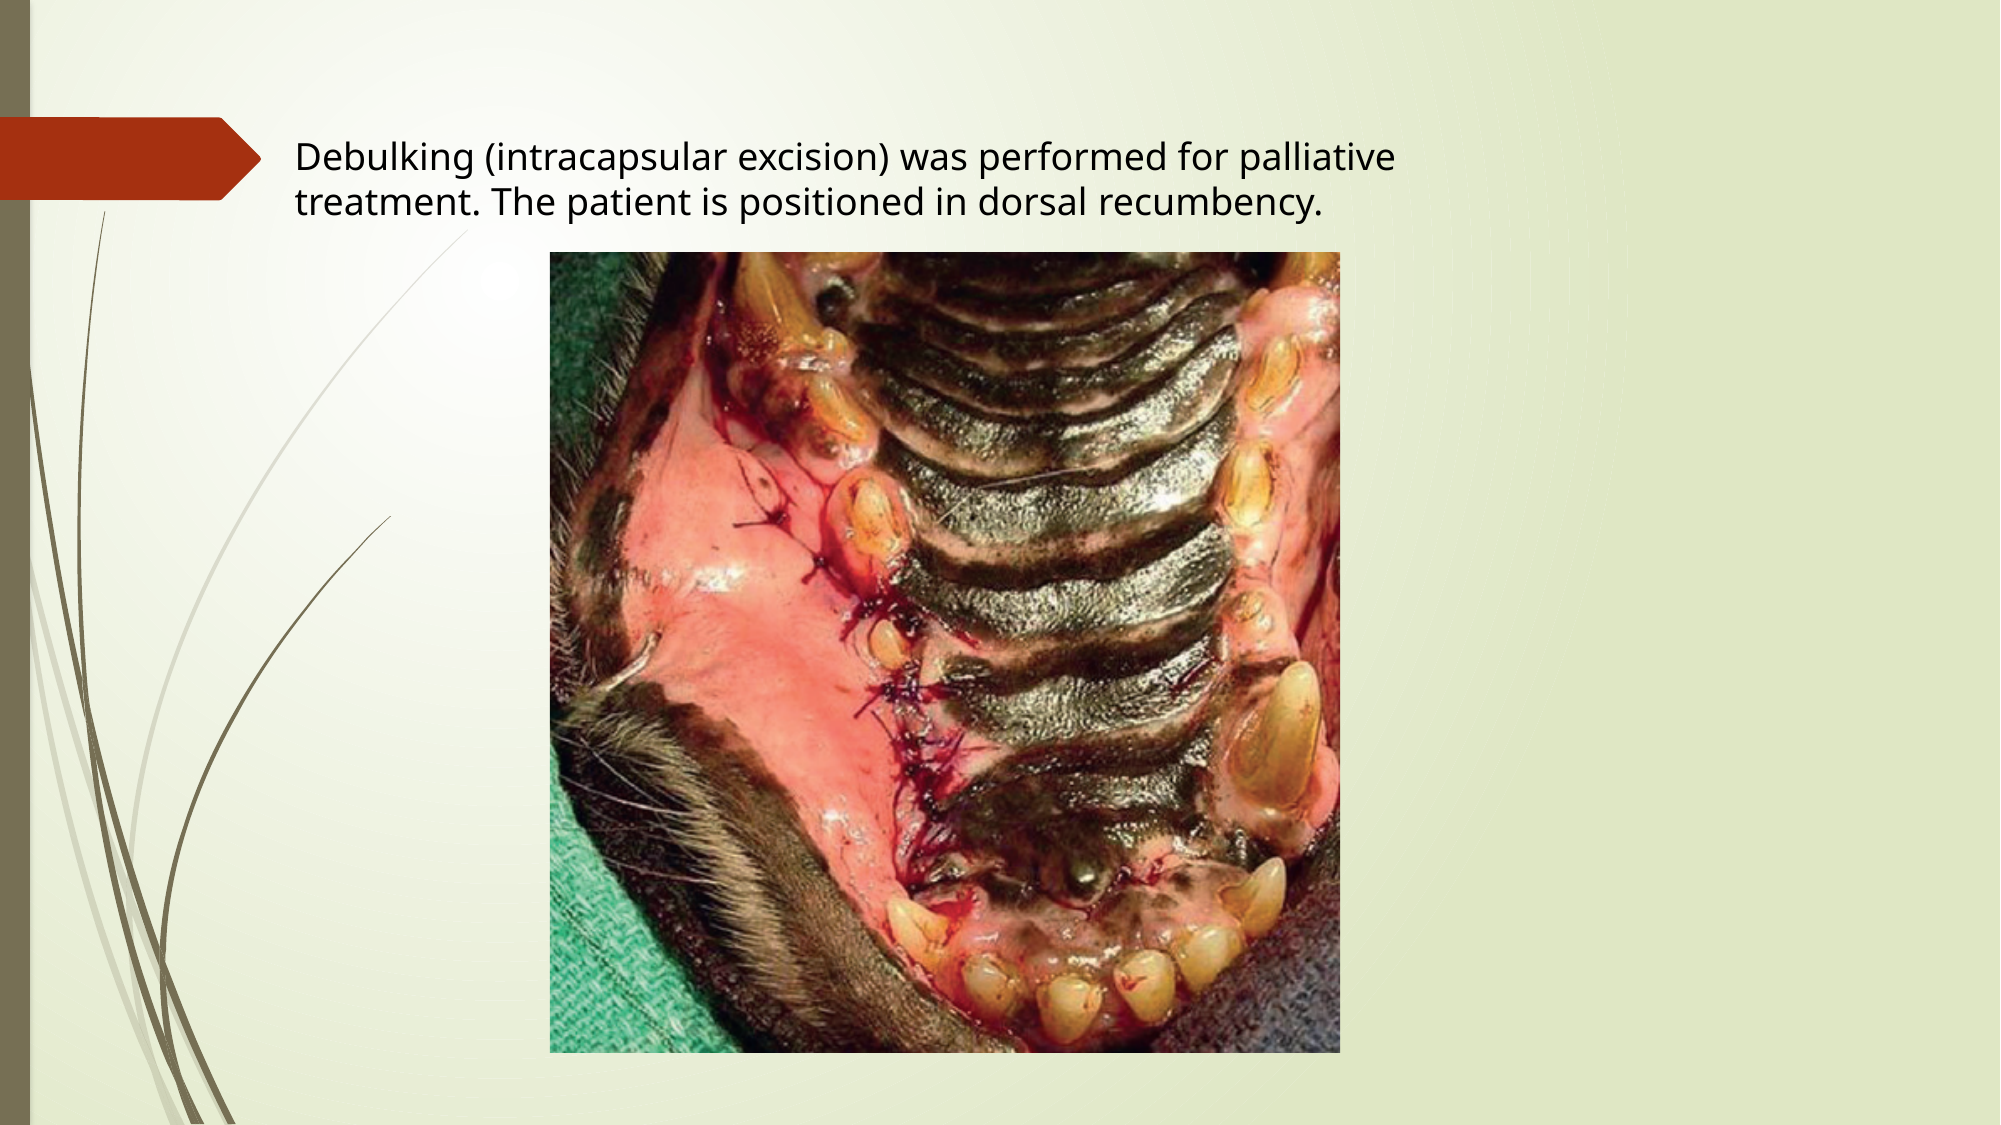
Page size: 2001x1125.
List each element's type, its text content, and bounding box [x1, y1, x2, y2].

picture [549, 252, 1341, 1054]
text_box Debulking (intracapsular excision) was performed for palliative treatment. The patient is positioned in dorsal recumbency. [279, 125, 1450, 230]
